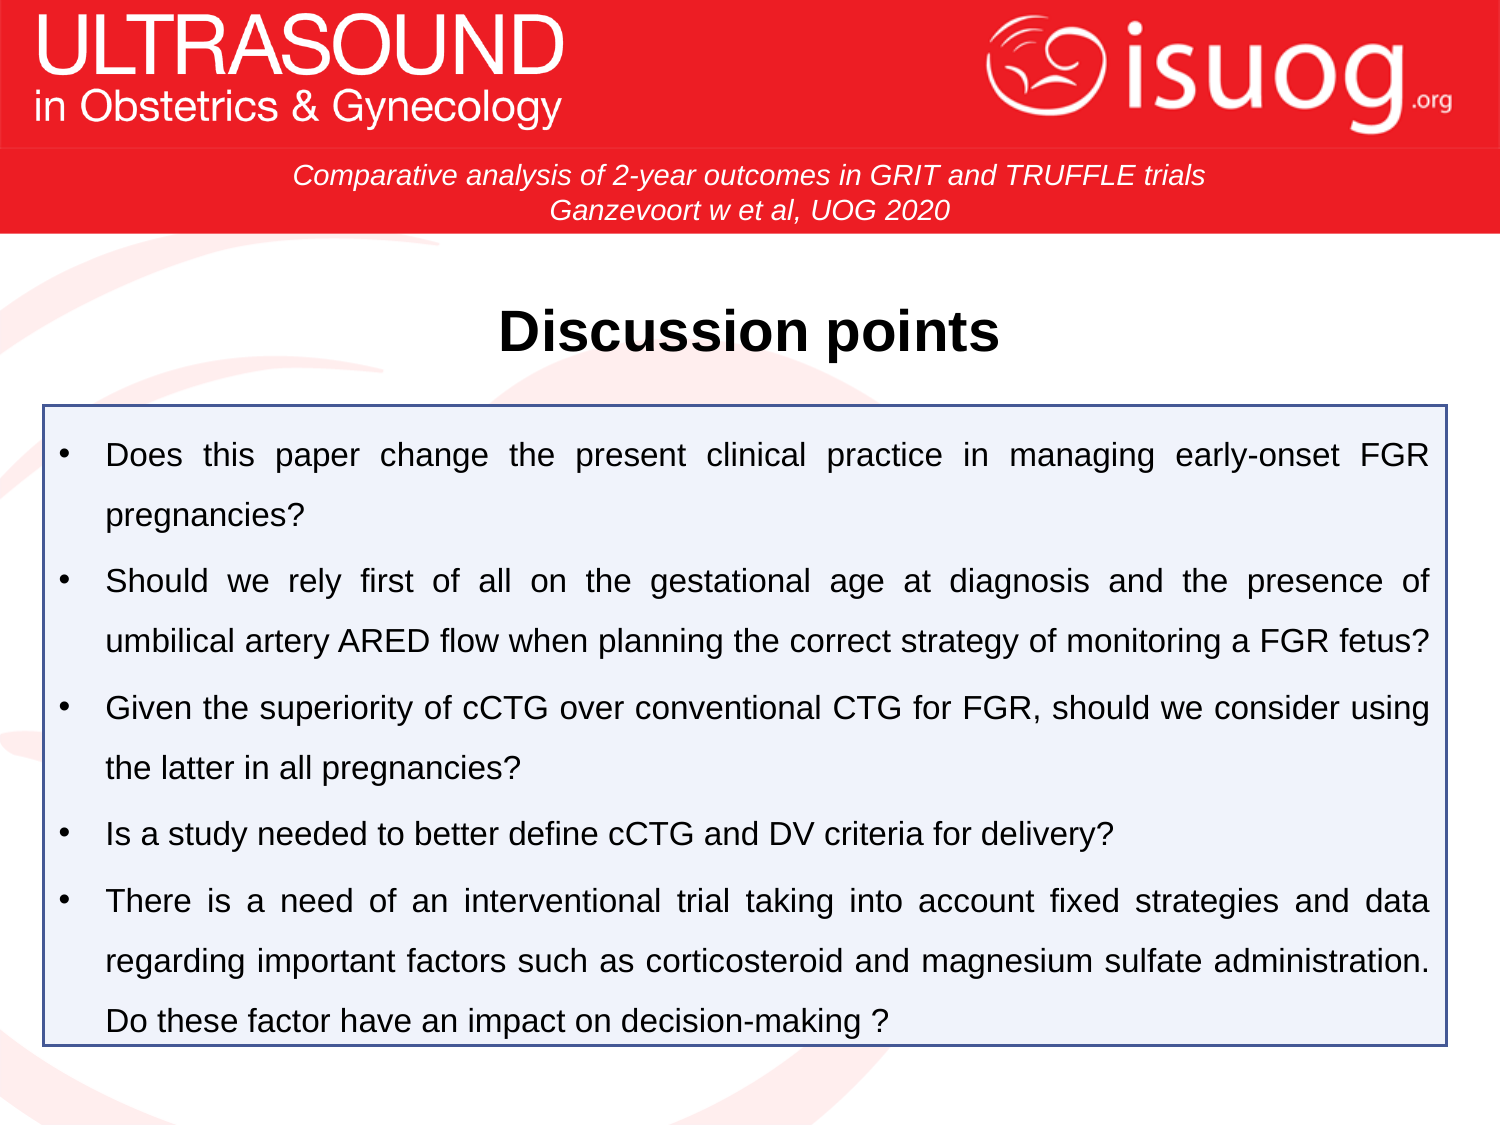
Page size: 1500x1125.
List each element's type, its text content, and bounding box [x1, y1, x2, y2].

text_box Discussion points [218, 285, 1282, 371]
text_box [0, 0, 1500, 150]
text_box Comparative analysis of 2-year outcomes in GRIT and TRUFFLE trials Ganzevoort w et al, UOG 2020 [0, 156, 1500, 234]
picture [0, 234, 1500, 1125]
text_box Does this paper change the present clinical practice in managing early-onset FGR pregnancies? Should we rely first of all on the gestational age at diagnosis and the presence of umbilical artery ARED flow when planning the correct strategy of monitoring a FGR fetus? Given the superiority of cCTG over conventional CTG for FGR, should we consider using the latter in all pregnancies? Is a study needed to better define cCTG and DV criteria for delivery? There is a need of an interventional trial taking into account fixed strategies and data regarding important factors such as corticosteroid and magnesium sulfate administration. Do these factor have an impact on decision-making ? [43, 405, 1447, 1046]
